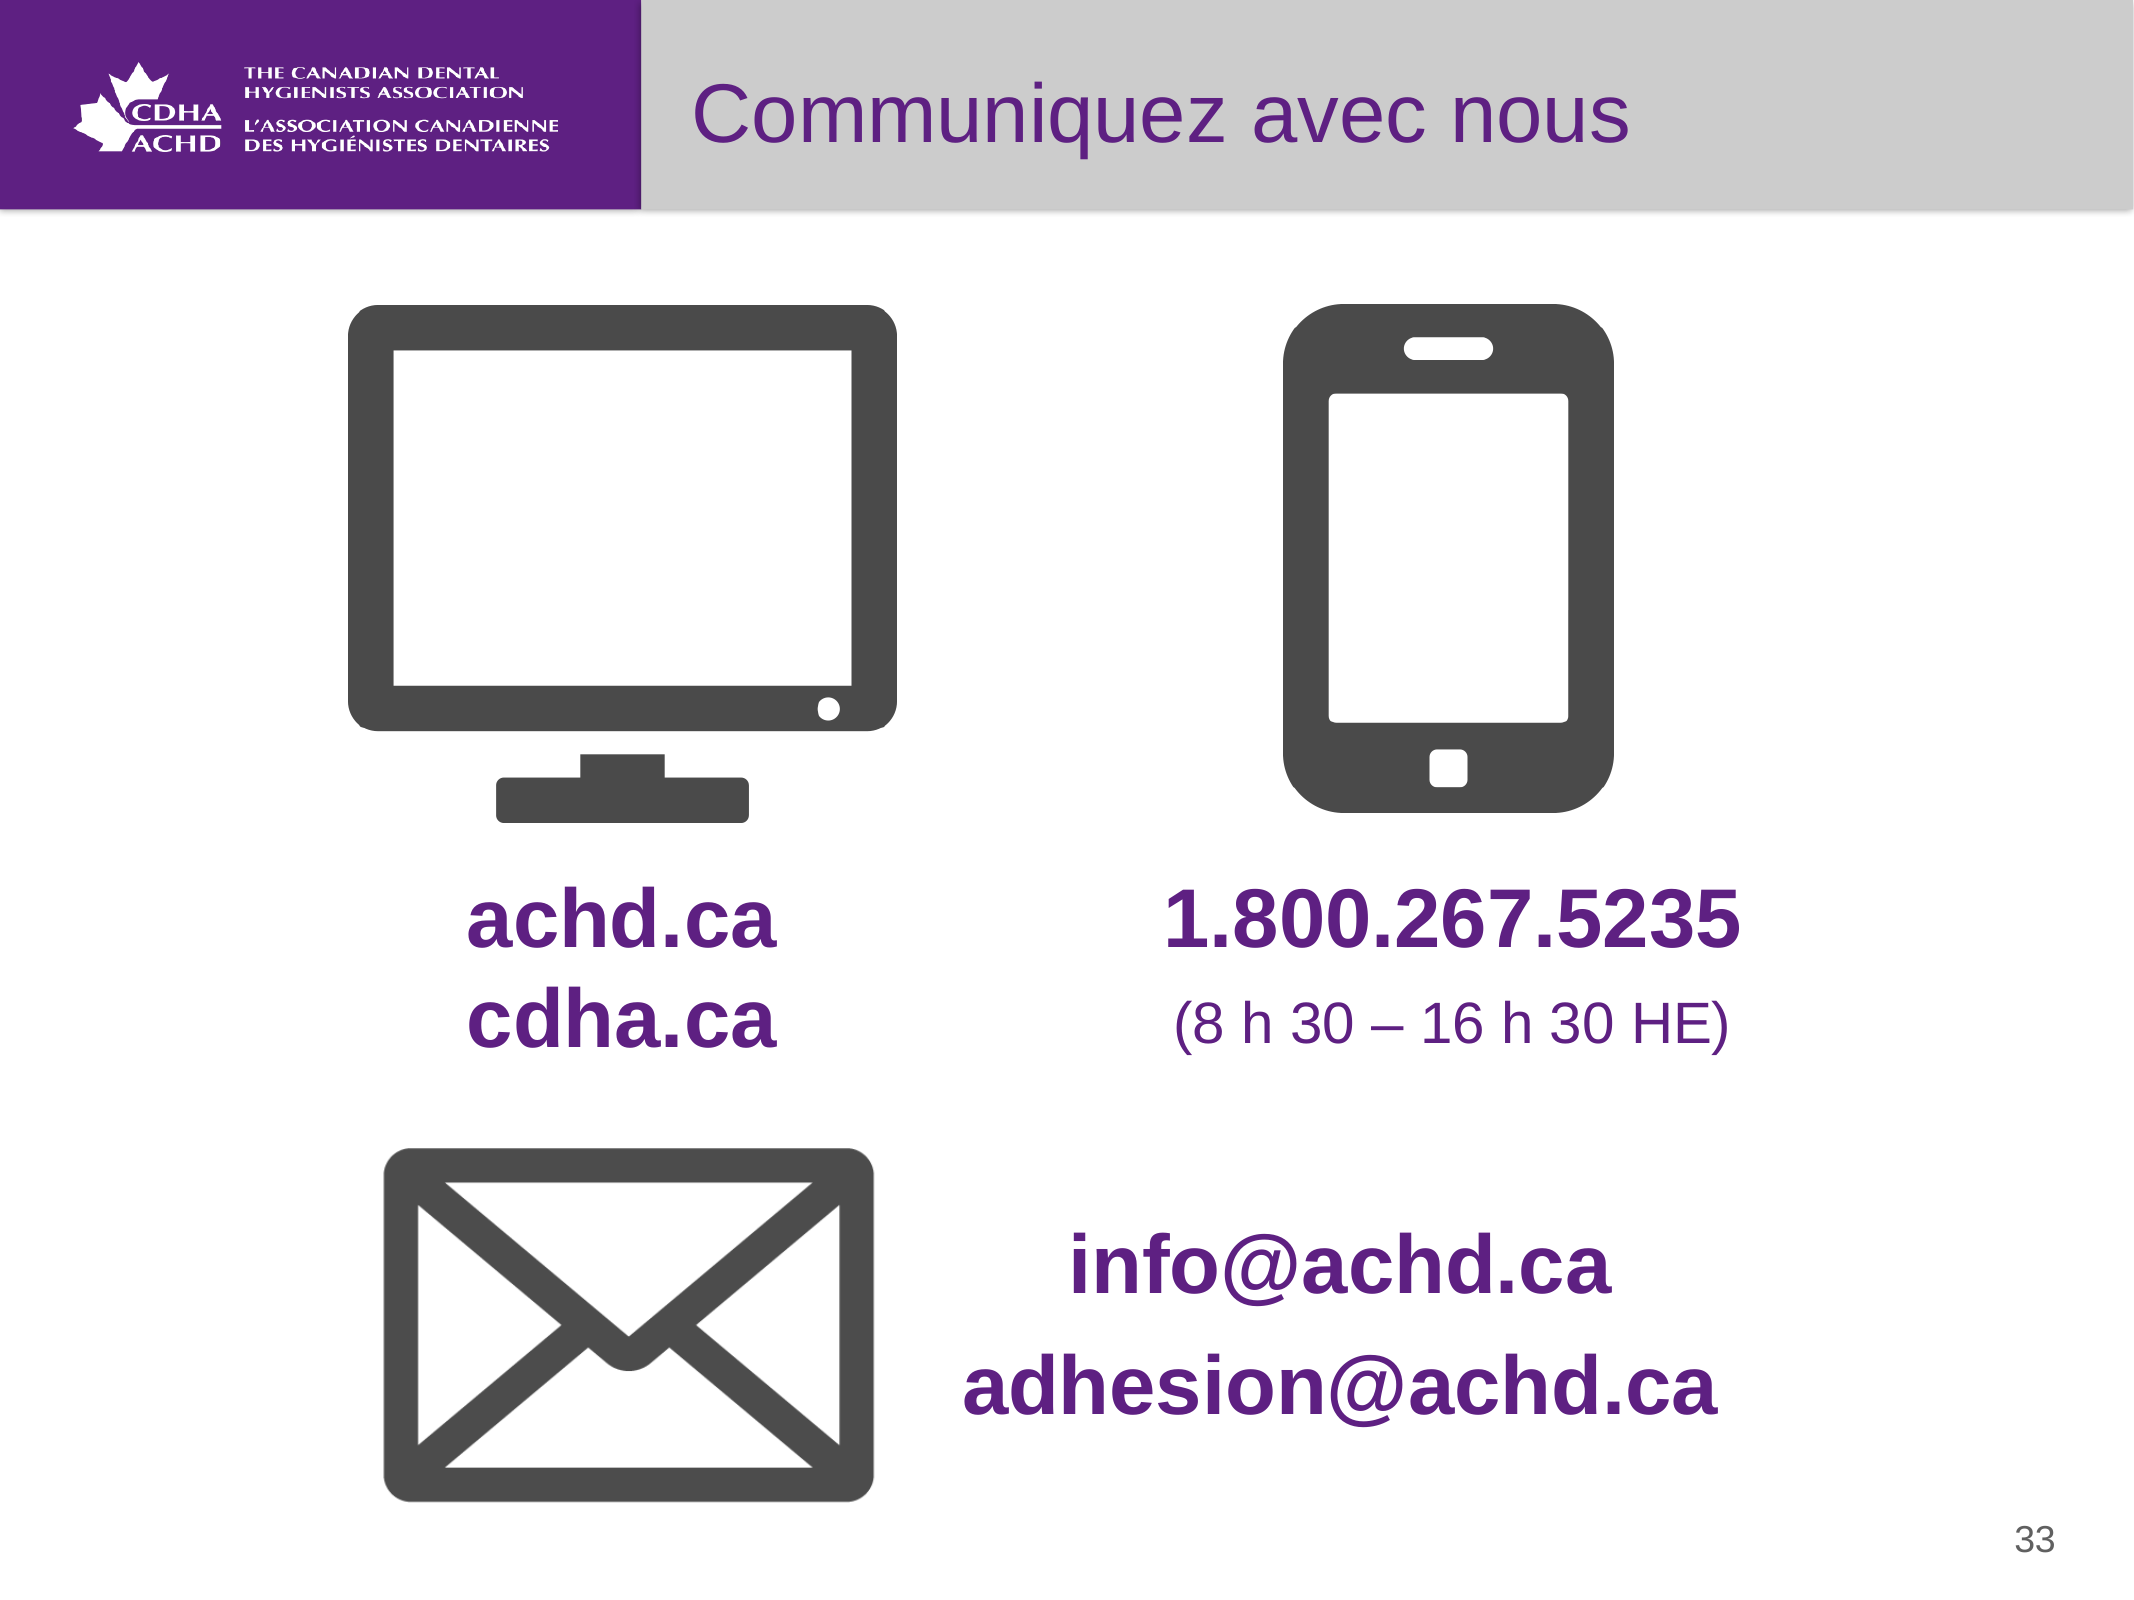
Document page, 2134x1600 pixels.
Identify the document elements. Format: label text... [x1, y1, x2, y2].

picture [1054, 262, 1843, 854]
picture [227, 268, 1016, 860]
list info@achd.ca adhesion@achd.ca [942, 1201, 1809, 1308]
text_box Communiquez avec nous [676, 43, 2027, 174]
list 1.800.267.5235 (8 h 30 – 16 h 30 HE) [1124, 862, 1781, 989]
list achd.ca cdha.ca [323, 868, 920, 963]
picture [310, 1095, 937, 1560]
picture [62, 47, 571, 163]
